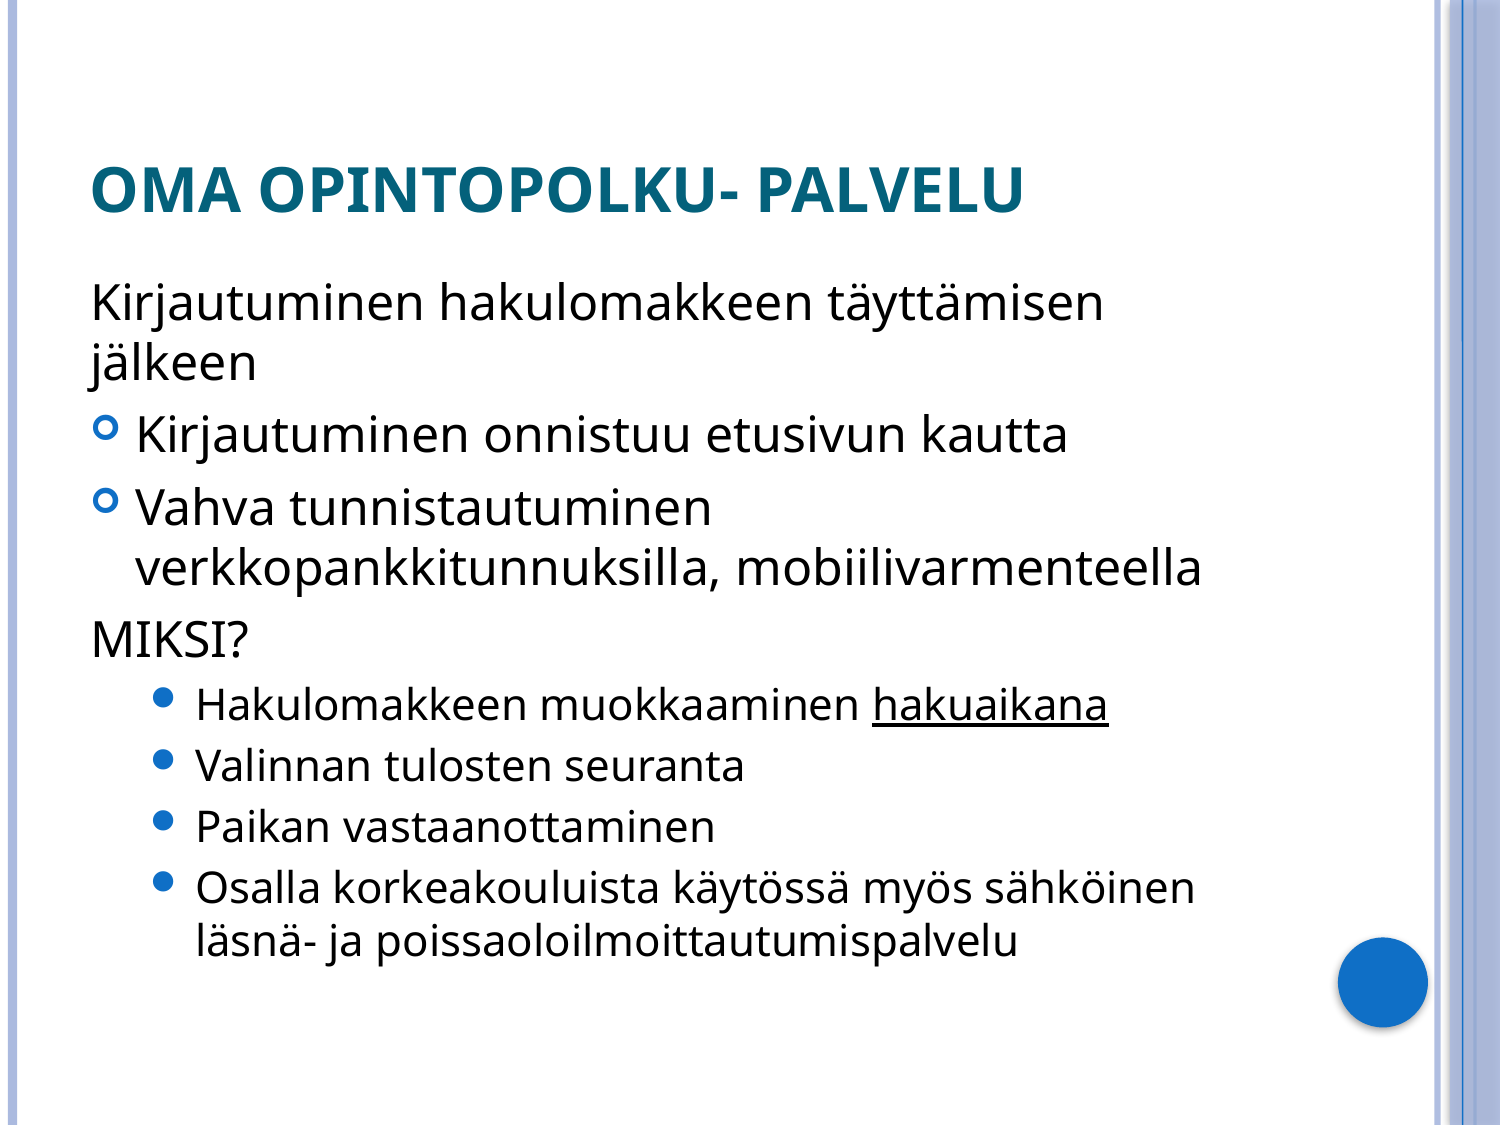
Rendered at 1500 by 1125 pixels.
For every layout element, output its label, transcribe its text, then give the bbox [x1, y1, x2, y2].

title Oma Opintopolku- palvelu [75, 45, 1300, 233]
list Kirjautuminen hakulomakkeen täyttämisen jälkeen Kirjautuminen onnistuu etusivun kautta Vahva tunnistautuminen verkkopankkitunnuksilla, mobiilivarmenteella MIKSI? Hakulomakkeen muokkaaminen hakuaikana Valinnan tulosten seuranta Paikan vastaanottaminen Osalla korkeakouluista käytössä myös sähköinen läsnä- ja poissaoloilmoittautumispalvelu [75, 262, 1300, 1062]
